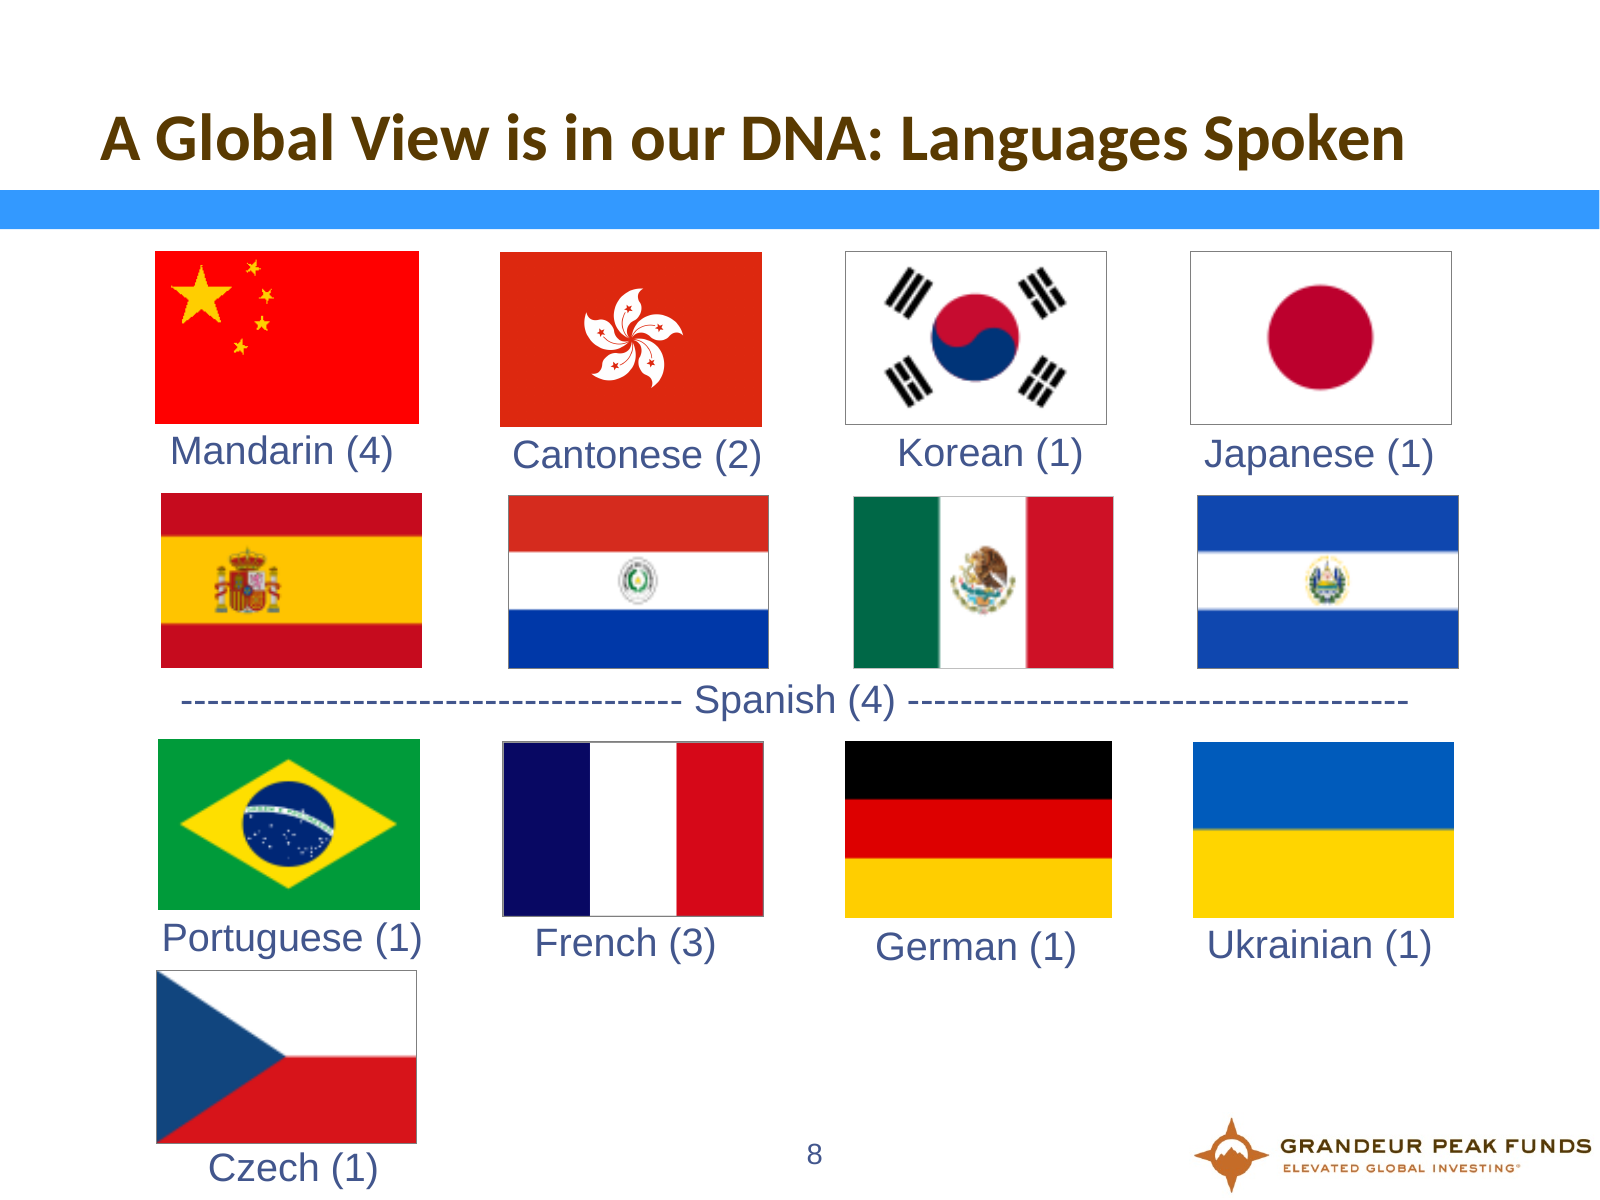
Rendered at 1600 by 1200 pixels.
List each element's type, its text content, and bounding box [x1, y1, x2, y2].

picture [155, 251, 419, 425]
text_box -------------------------------------- Spanish (4) -------------------------------------- [165, 666, 1438, 729]
picture [1189, 1112, 1596, 1198]
picture [158, 739, 420, 910]
picture [155, 970, 417, 1144]
picture [845, 740, 1112, 918]
text_box Mandarin (4) [154, 432, 410, 480]
slide_number 8 [758, 1127, 840, 1181]
text_box German (1) [860, 926, 1093, 976]
text_box French (3) [519, 925, 733, 973]
picture [500, 252, 763, 427]
title A Global View is in our DNA: Languages Spoken [84, 67, 1558, 200]
text_box Czech (1) [192, 1152, 395, 1197]
picture [502, 741, 764, 917]
picture [1190, 251, 1452, 425]
picture [1197, 495, 1459, 669]
picture [845, 251, 1107, 425]
picture [160, 493, 422, 669]
text_box Korean (1) [882, 433, 1099, 482]
picture [507, 495, 769, 669]
text_box Cantonese (2) [497, 421, 778, 484]
text_box Ukrainian (1) [1191, 925, 1449, 975]
picture [852, 495, 1114, 669]
text_box Portuguese (1) [146, 904, 439, 967]
text_box Japanese (1) [1189, 432, 1450, 484]
picture [1192, 742, 1454, 918]
